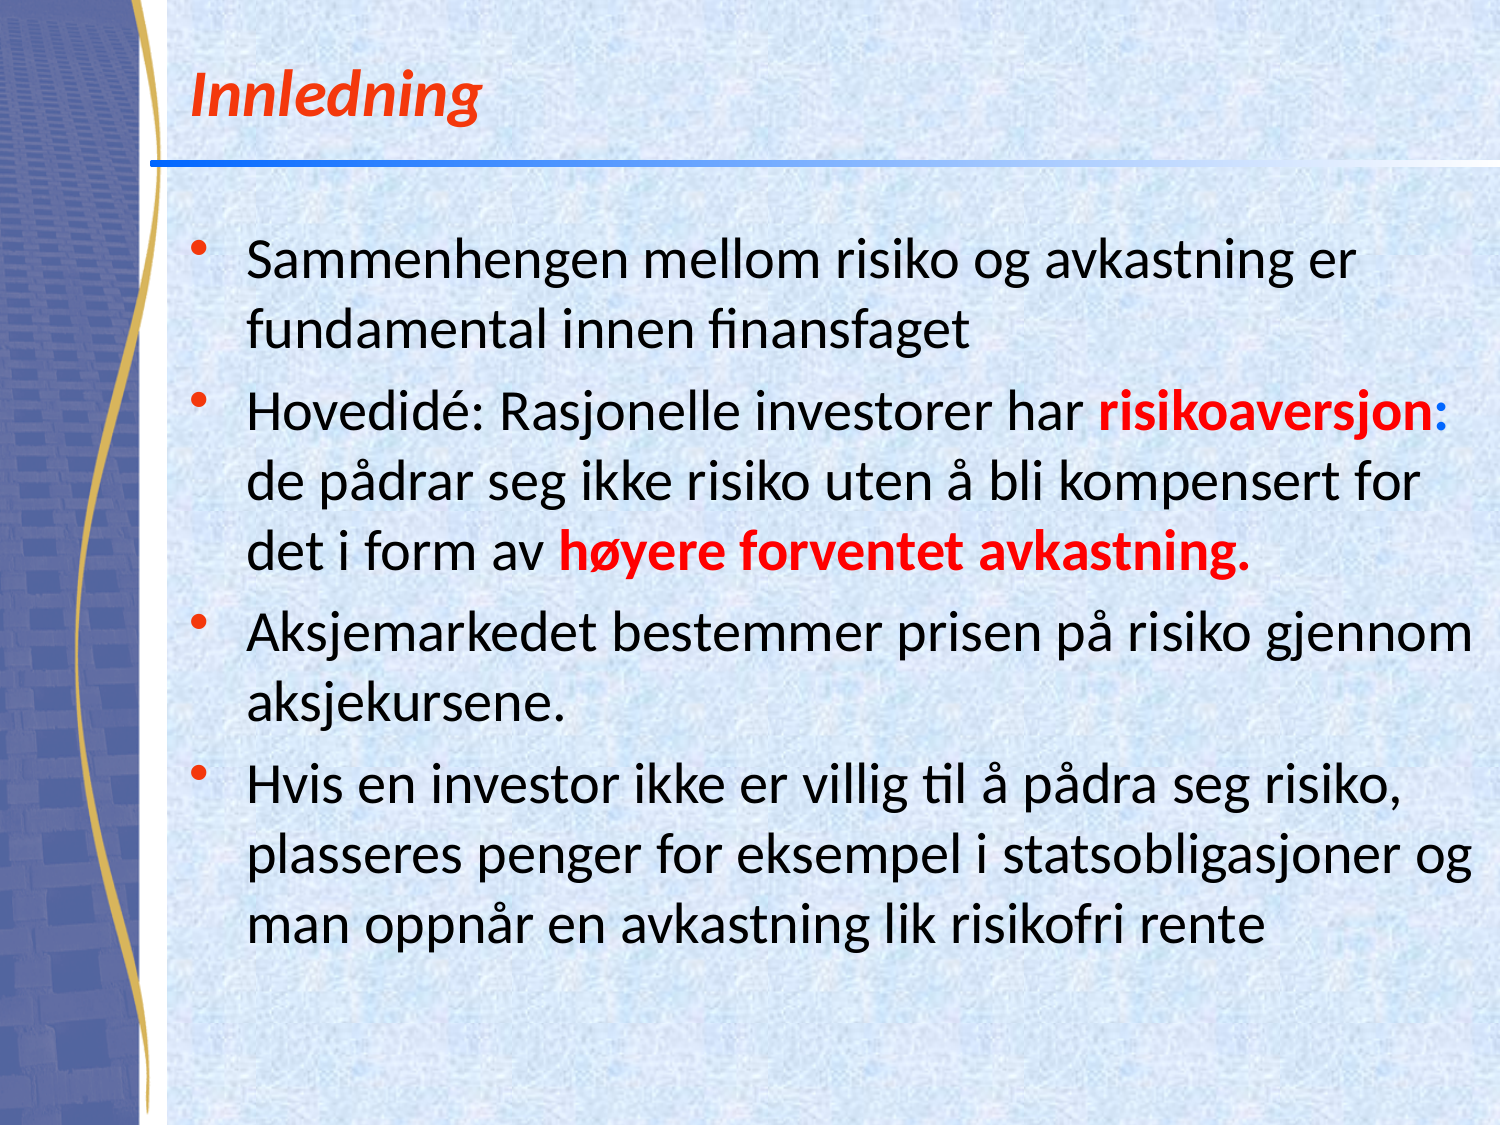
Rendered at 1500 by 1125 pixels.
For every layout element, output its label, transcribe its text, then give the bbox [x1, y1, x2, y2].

title Innledning [174, 18, 1500, 161]
list Sammenhengen mellom risiko og avkastning er fundamental innen finansfaget Hovedidé: Rasjonelle investorer har risikoaversjon: de pådrar seg ikke risiko uten å bli kompensert for det i form av høyere forventet avkastning. Aksjemarkedet bestemmer prisen på risiko gjennom aksjekursene. Hvis en investor ikke er villig til å pådra seg risiko, plasseres penger for eksempel i statsobligasjoner og man oppnår en avkastning lik risikofri rente [174, 212, 1500, 1076]
picture [0, 0, 1500, 1125]
